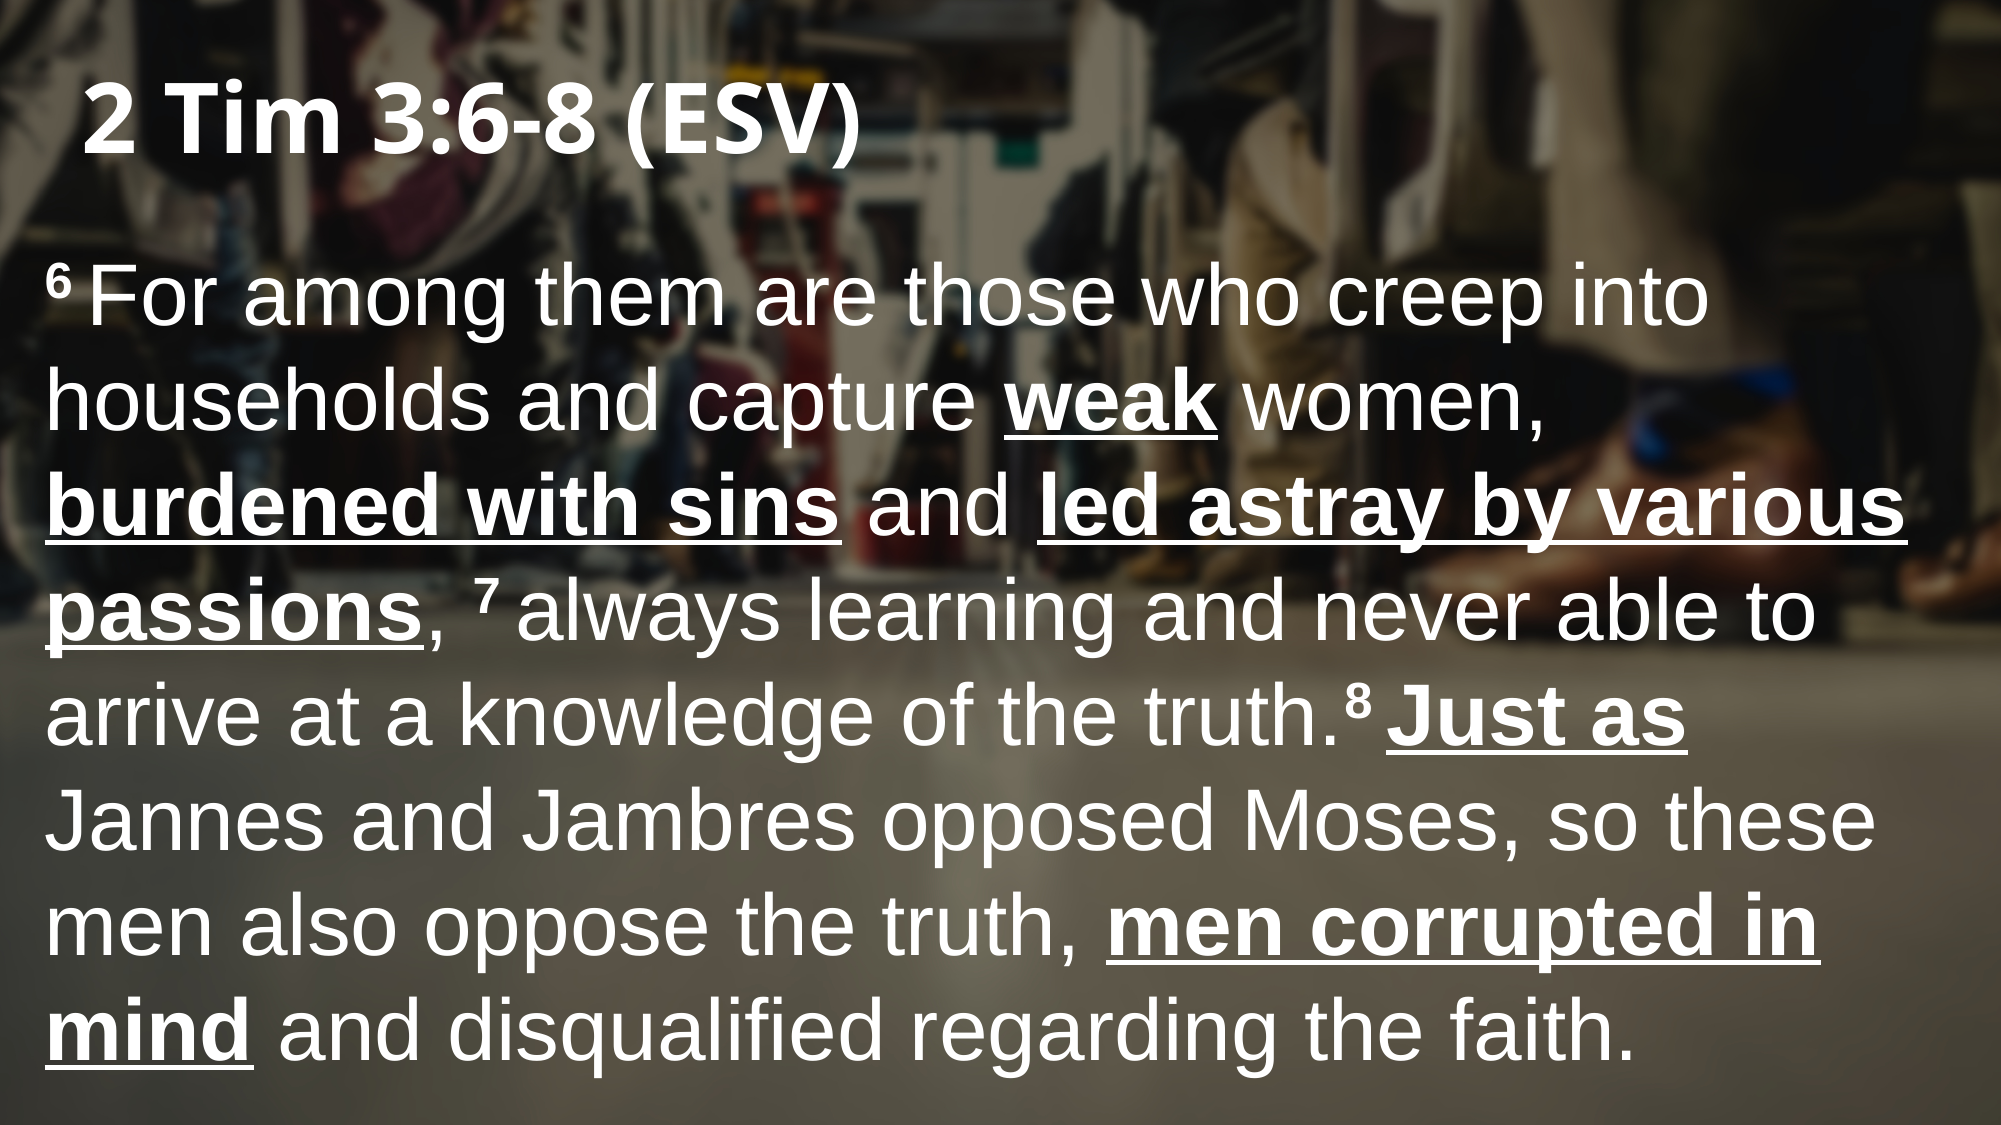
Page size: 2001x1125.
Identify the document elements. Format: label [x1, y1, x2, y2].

text_box [0, 0, 2000, 1125]
